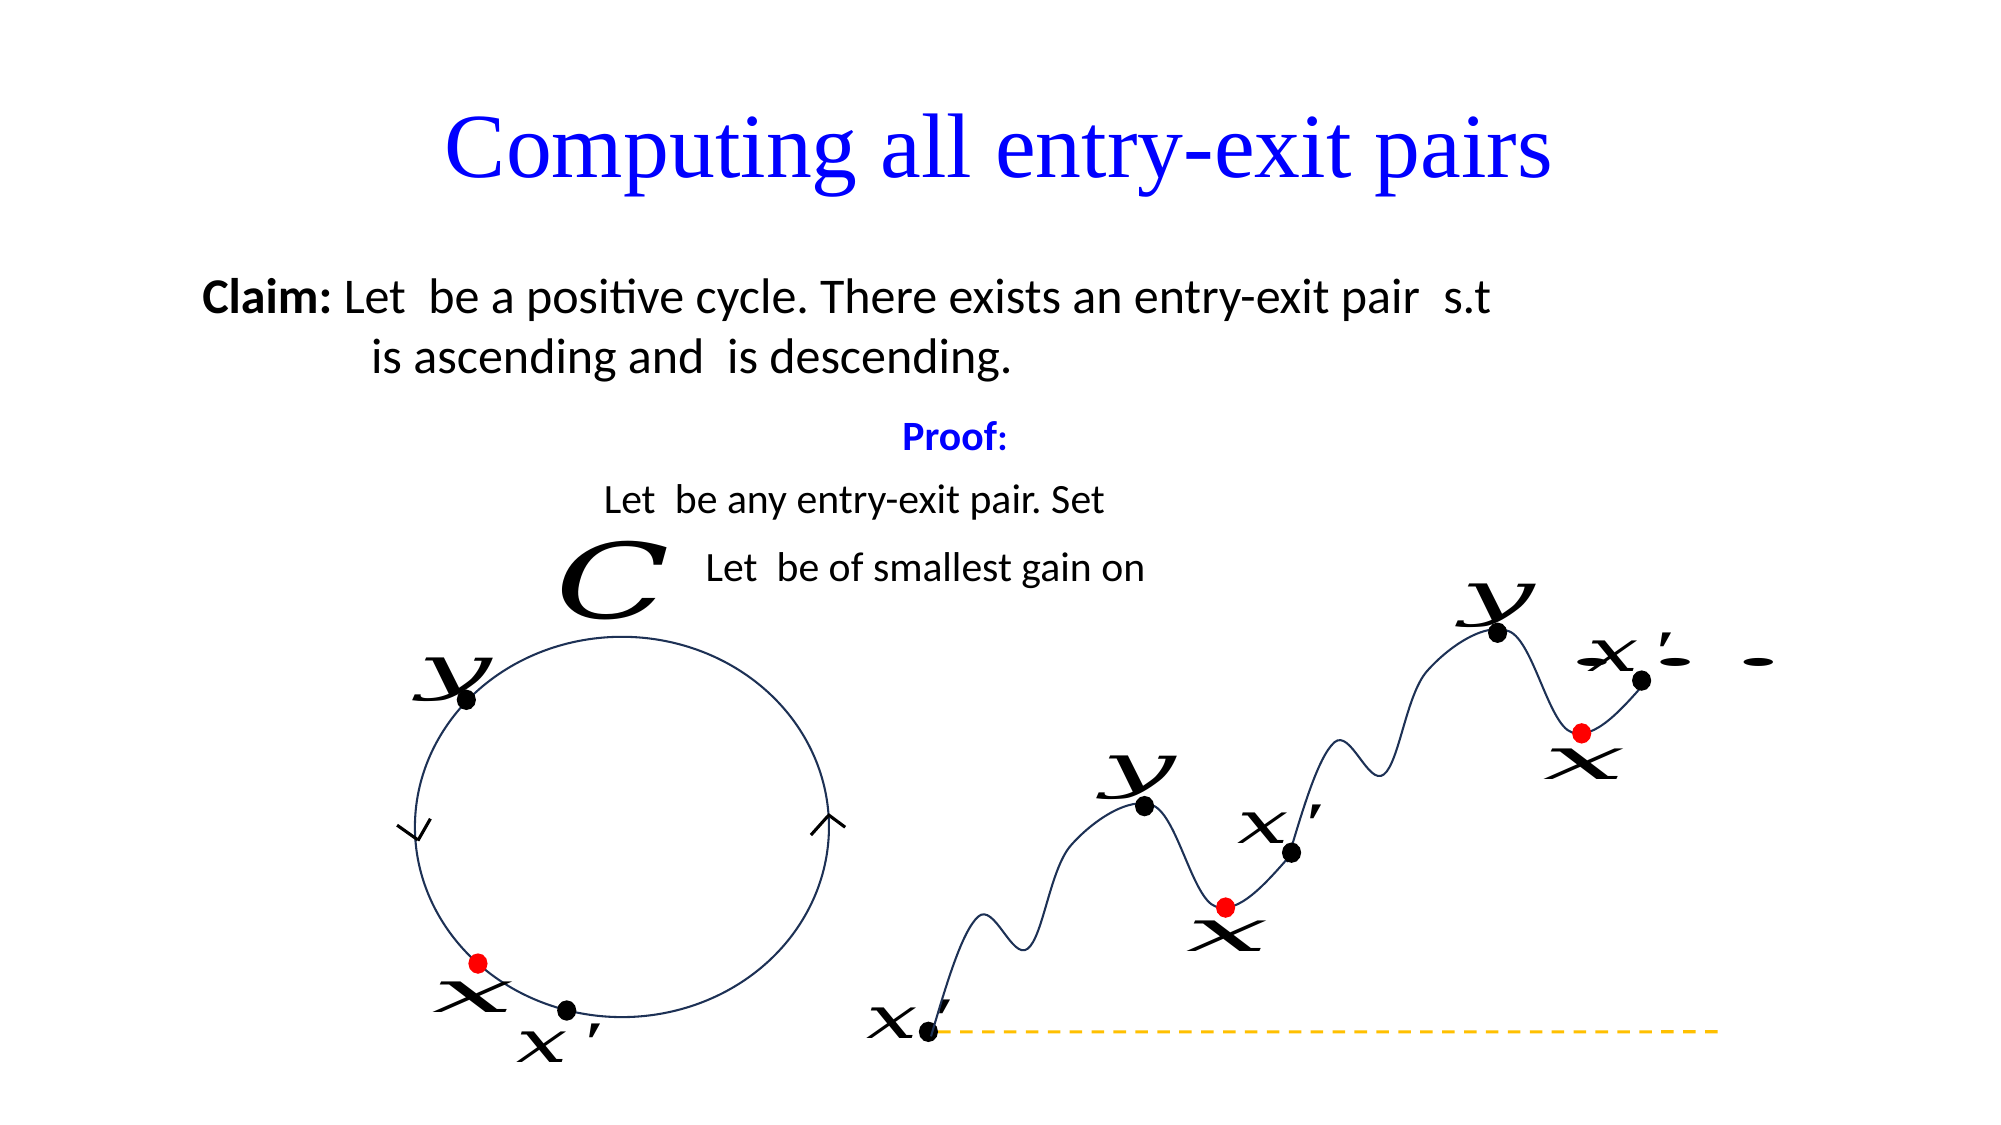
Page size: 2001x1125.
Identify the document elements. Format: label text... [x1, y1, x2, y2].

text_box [423, 954, 520, 1027]
text_box Proof: [887, 400, 1071, 466]
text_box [409, 636, 505, 709]
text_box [860, 562, 1718, 1053]
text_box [1177, 898, 1274, 966]
text_box [413, 635, 830, 1019]
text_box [510, 1001, 606, 1077]
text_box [1533, 724, 1630, 794]
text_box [810, 816, 828, 836]
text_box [396, 822, 433, 842]
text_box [827, 814, 846, 828]
title Computing all entry-exit pairs [137, 39, 1863, 257]
